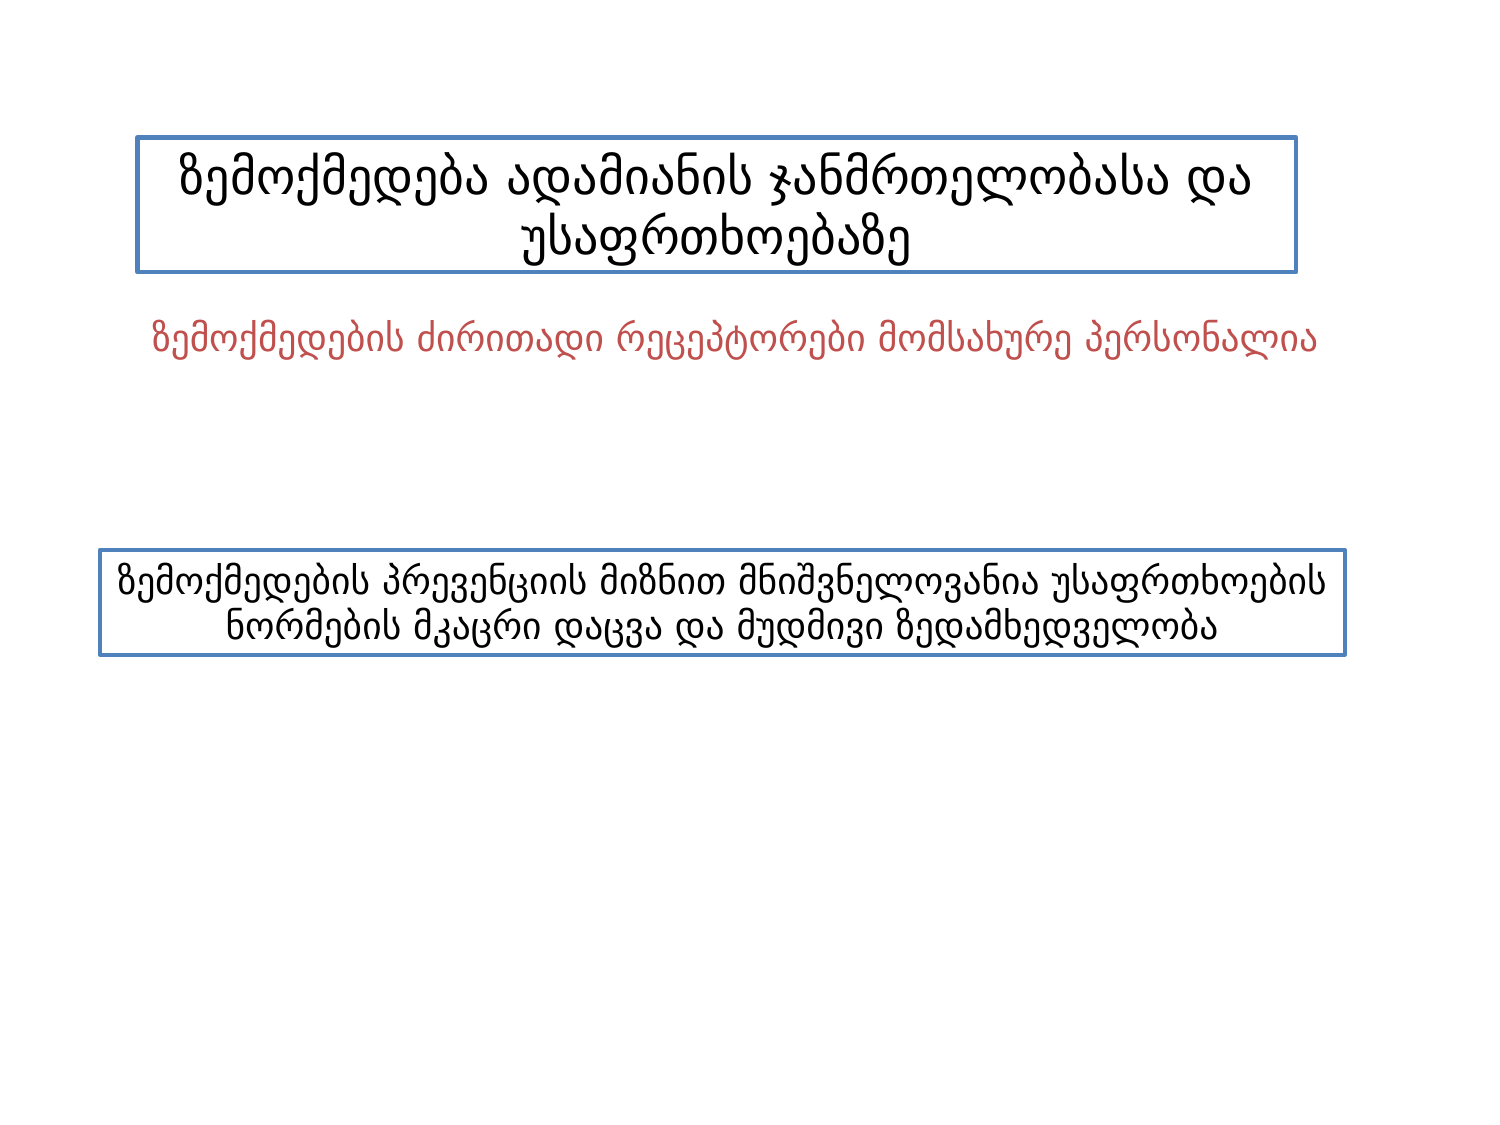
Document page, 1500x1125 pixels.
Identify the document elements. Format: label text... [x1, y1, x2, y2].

text_box ზემოქმედების ძირითადი რეცეპტორები მომსახურე პერსონალია [137, 306, 1366, 366]
text_box ზემოქმედება ადამიანის ჯანმრთელობასა და უსაფრთხოებაზე [135, 135, 1298, 274]
text_box ზემოქმედების პრევენციის მიზნით მნიშვნელოვანია უსაფრთხოების ნორმების მკაცრი დაცვა და მუდმივი ზედამხედველობა [98, 548, 1347, 657]
